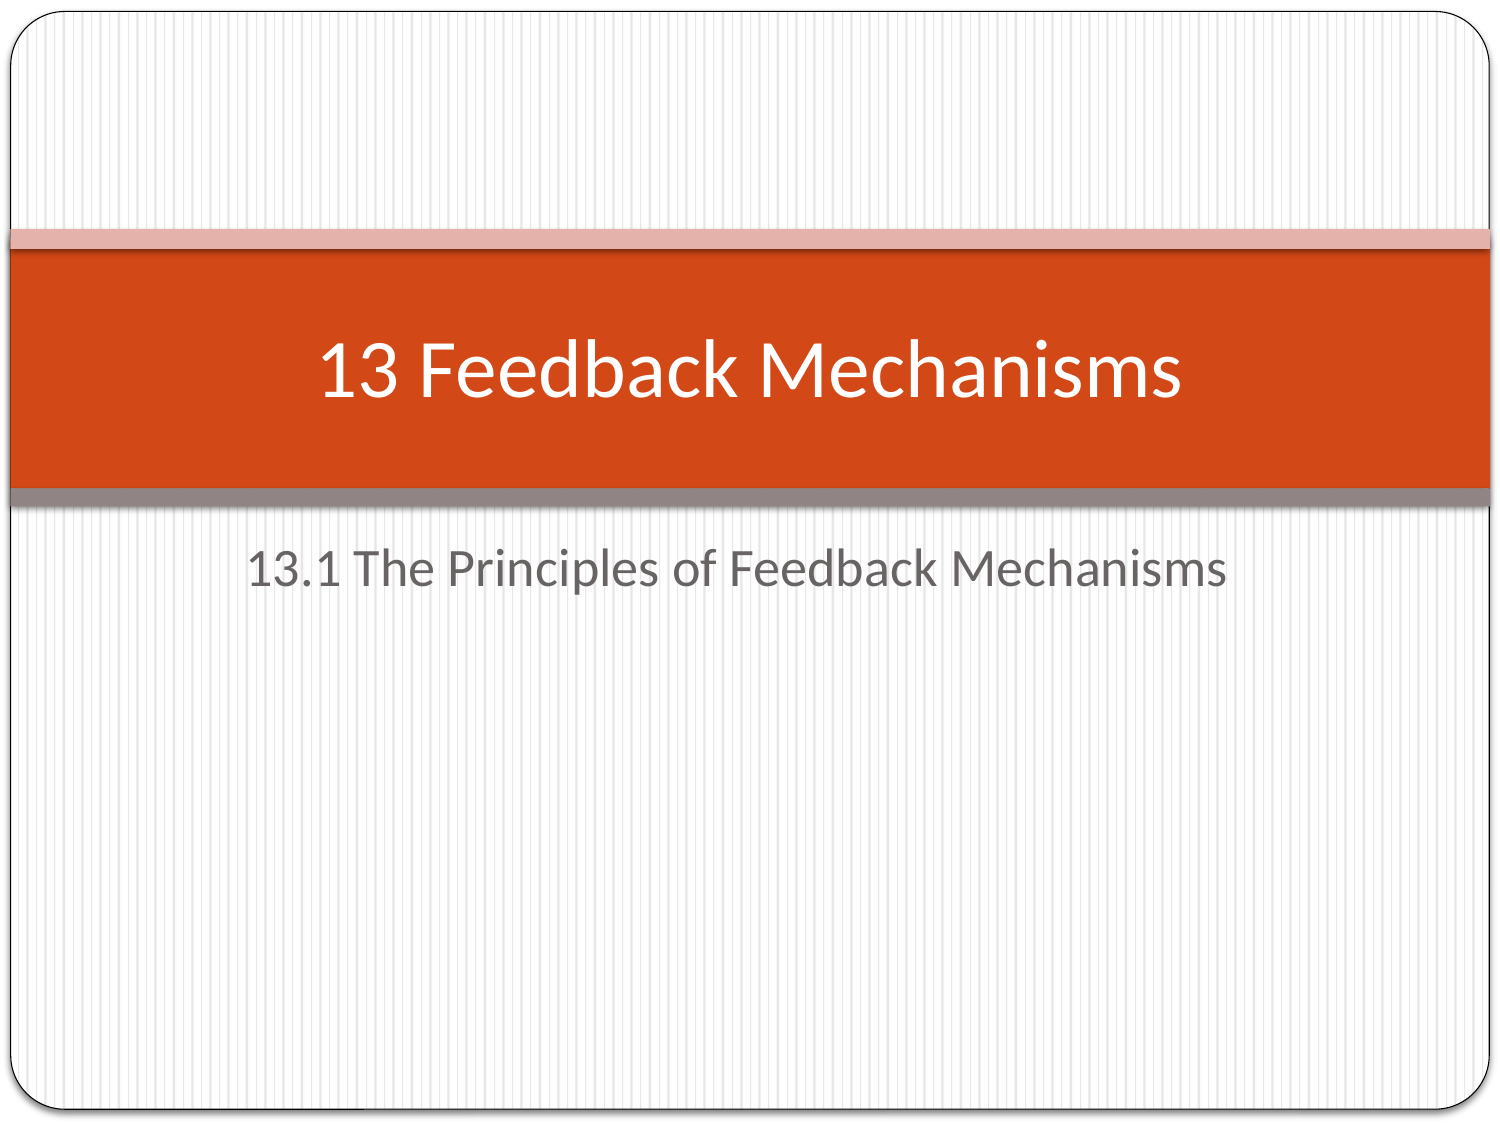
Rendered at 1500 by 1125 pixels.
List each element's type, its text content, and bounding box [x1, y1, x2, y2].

subtitle 13.1 The Principles of Feedback Mechanisms [212, 525, 1263, 788]
title 13 Feedback Mechanisms [75, 247, 1425, 489]
